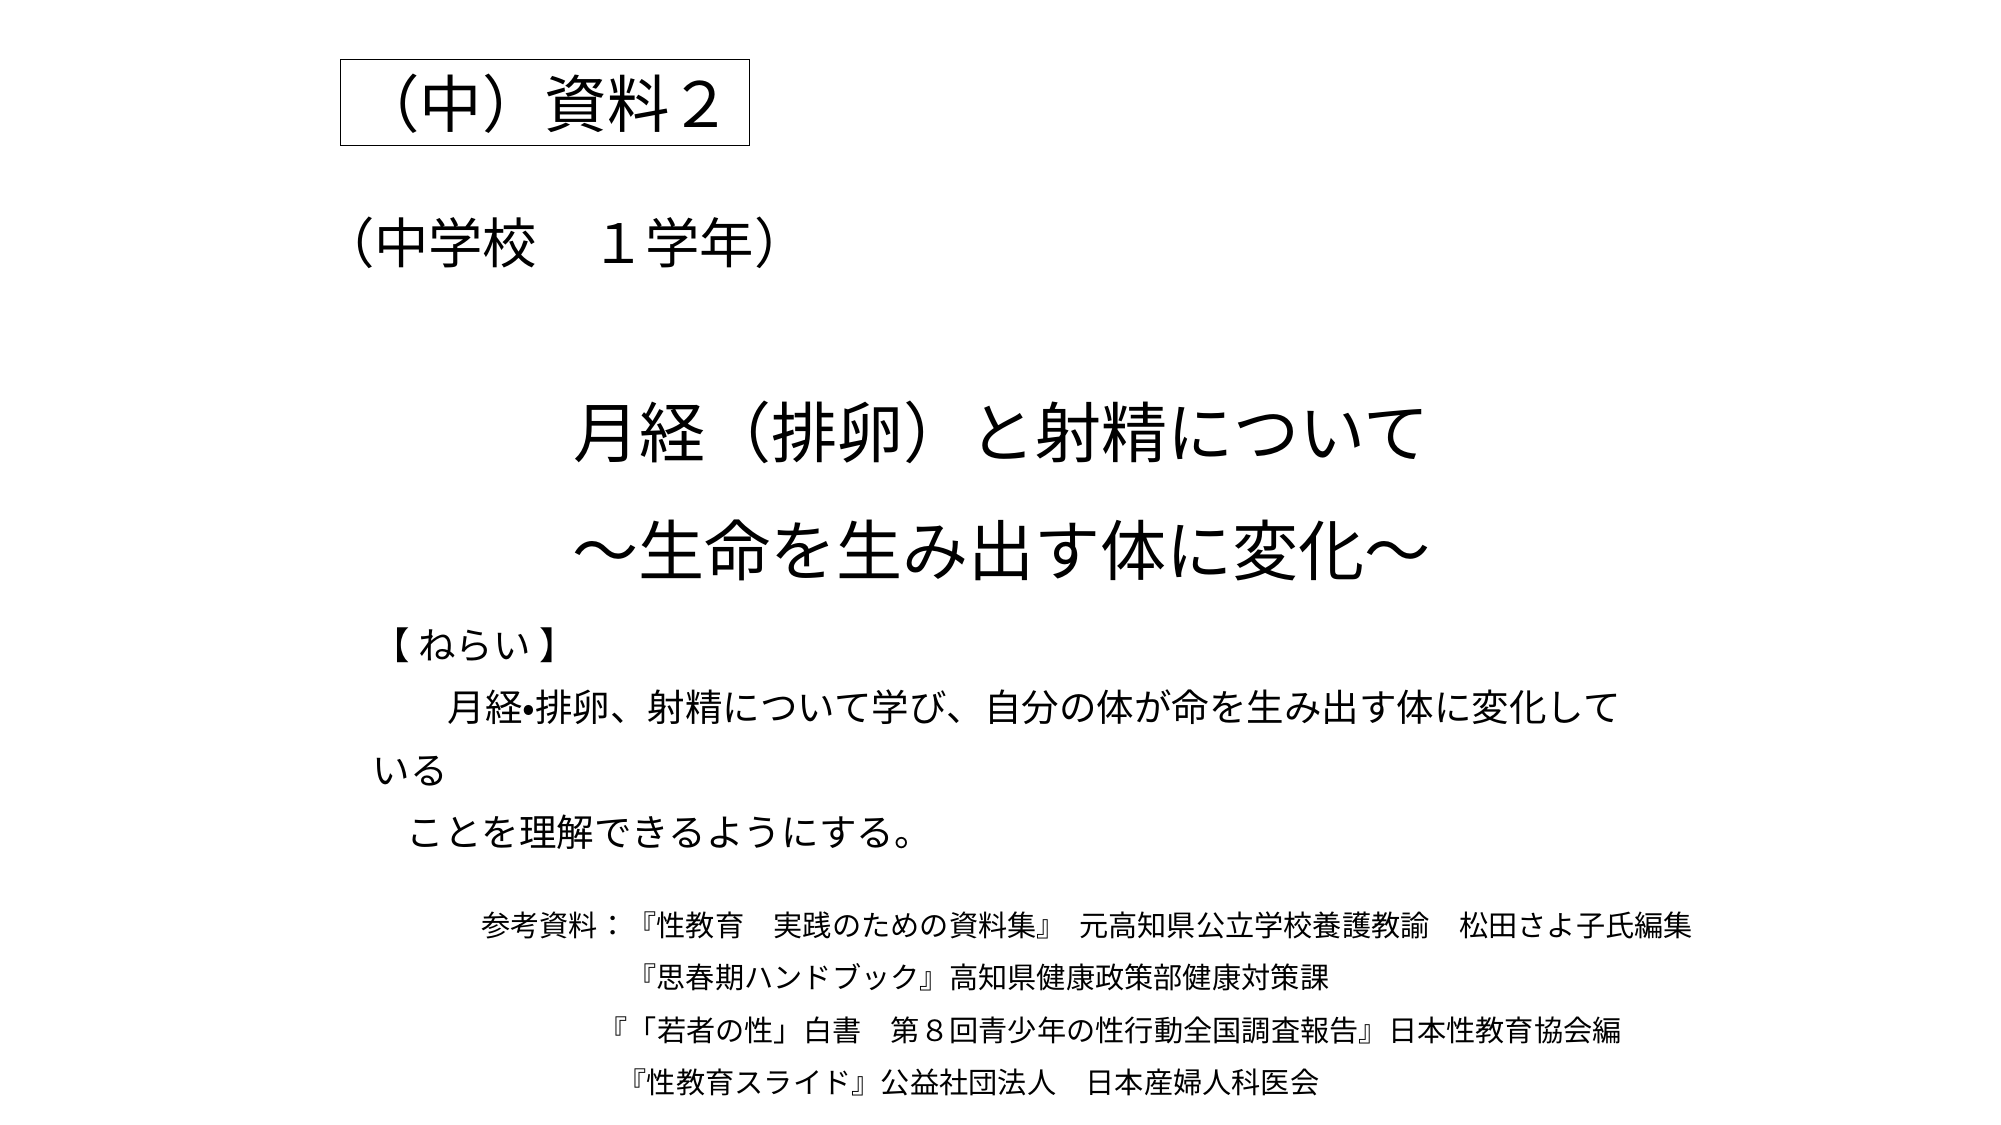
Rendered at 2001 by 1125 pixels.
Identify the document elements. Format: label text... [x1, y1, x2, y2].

text_box （中）資料２ [340, 59, 750, 146]
text_box 参考資料：『性教育 実践のための資料集』 元高知県公立学校養護教諭 松田さよ子氏編集 『思春期ハンドブック』高知県健康政策部健康対策課 『「若者の性」白書 第８回青少年の性行動全国調査報告』日本性教育協会編 『性教育スライド』公益社団法人 日本産婦人科医会 [469, 863, 1741, 1125]
title （中学校 １学年） [304, 186, 837, 306]
text_box 月経（排卵）と射精について ～生命を生み出す体に変化～ [518, 345, 1485, 595]
text_box 【 ねらい 】 月経・排卵、射精について学び、自分の体が命を生み出す体に変化している ことを理解できるようにする。 [361, 604, 1642, 854]
